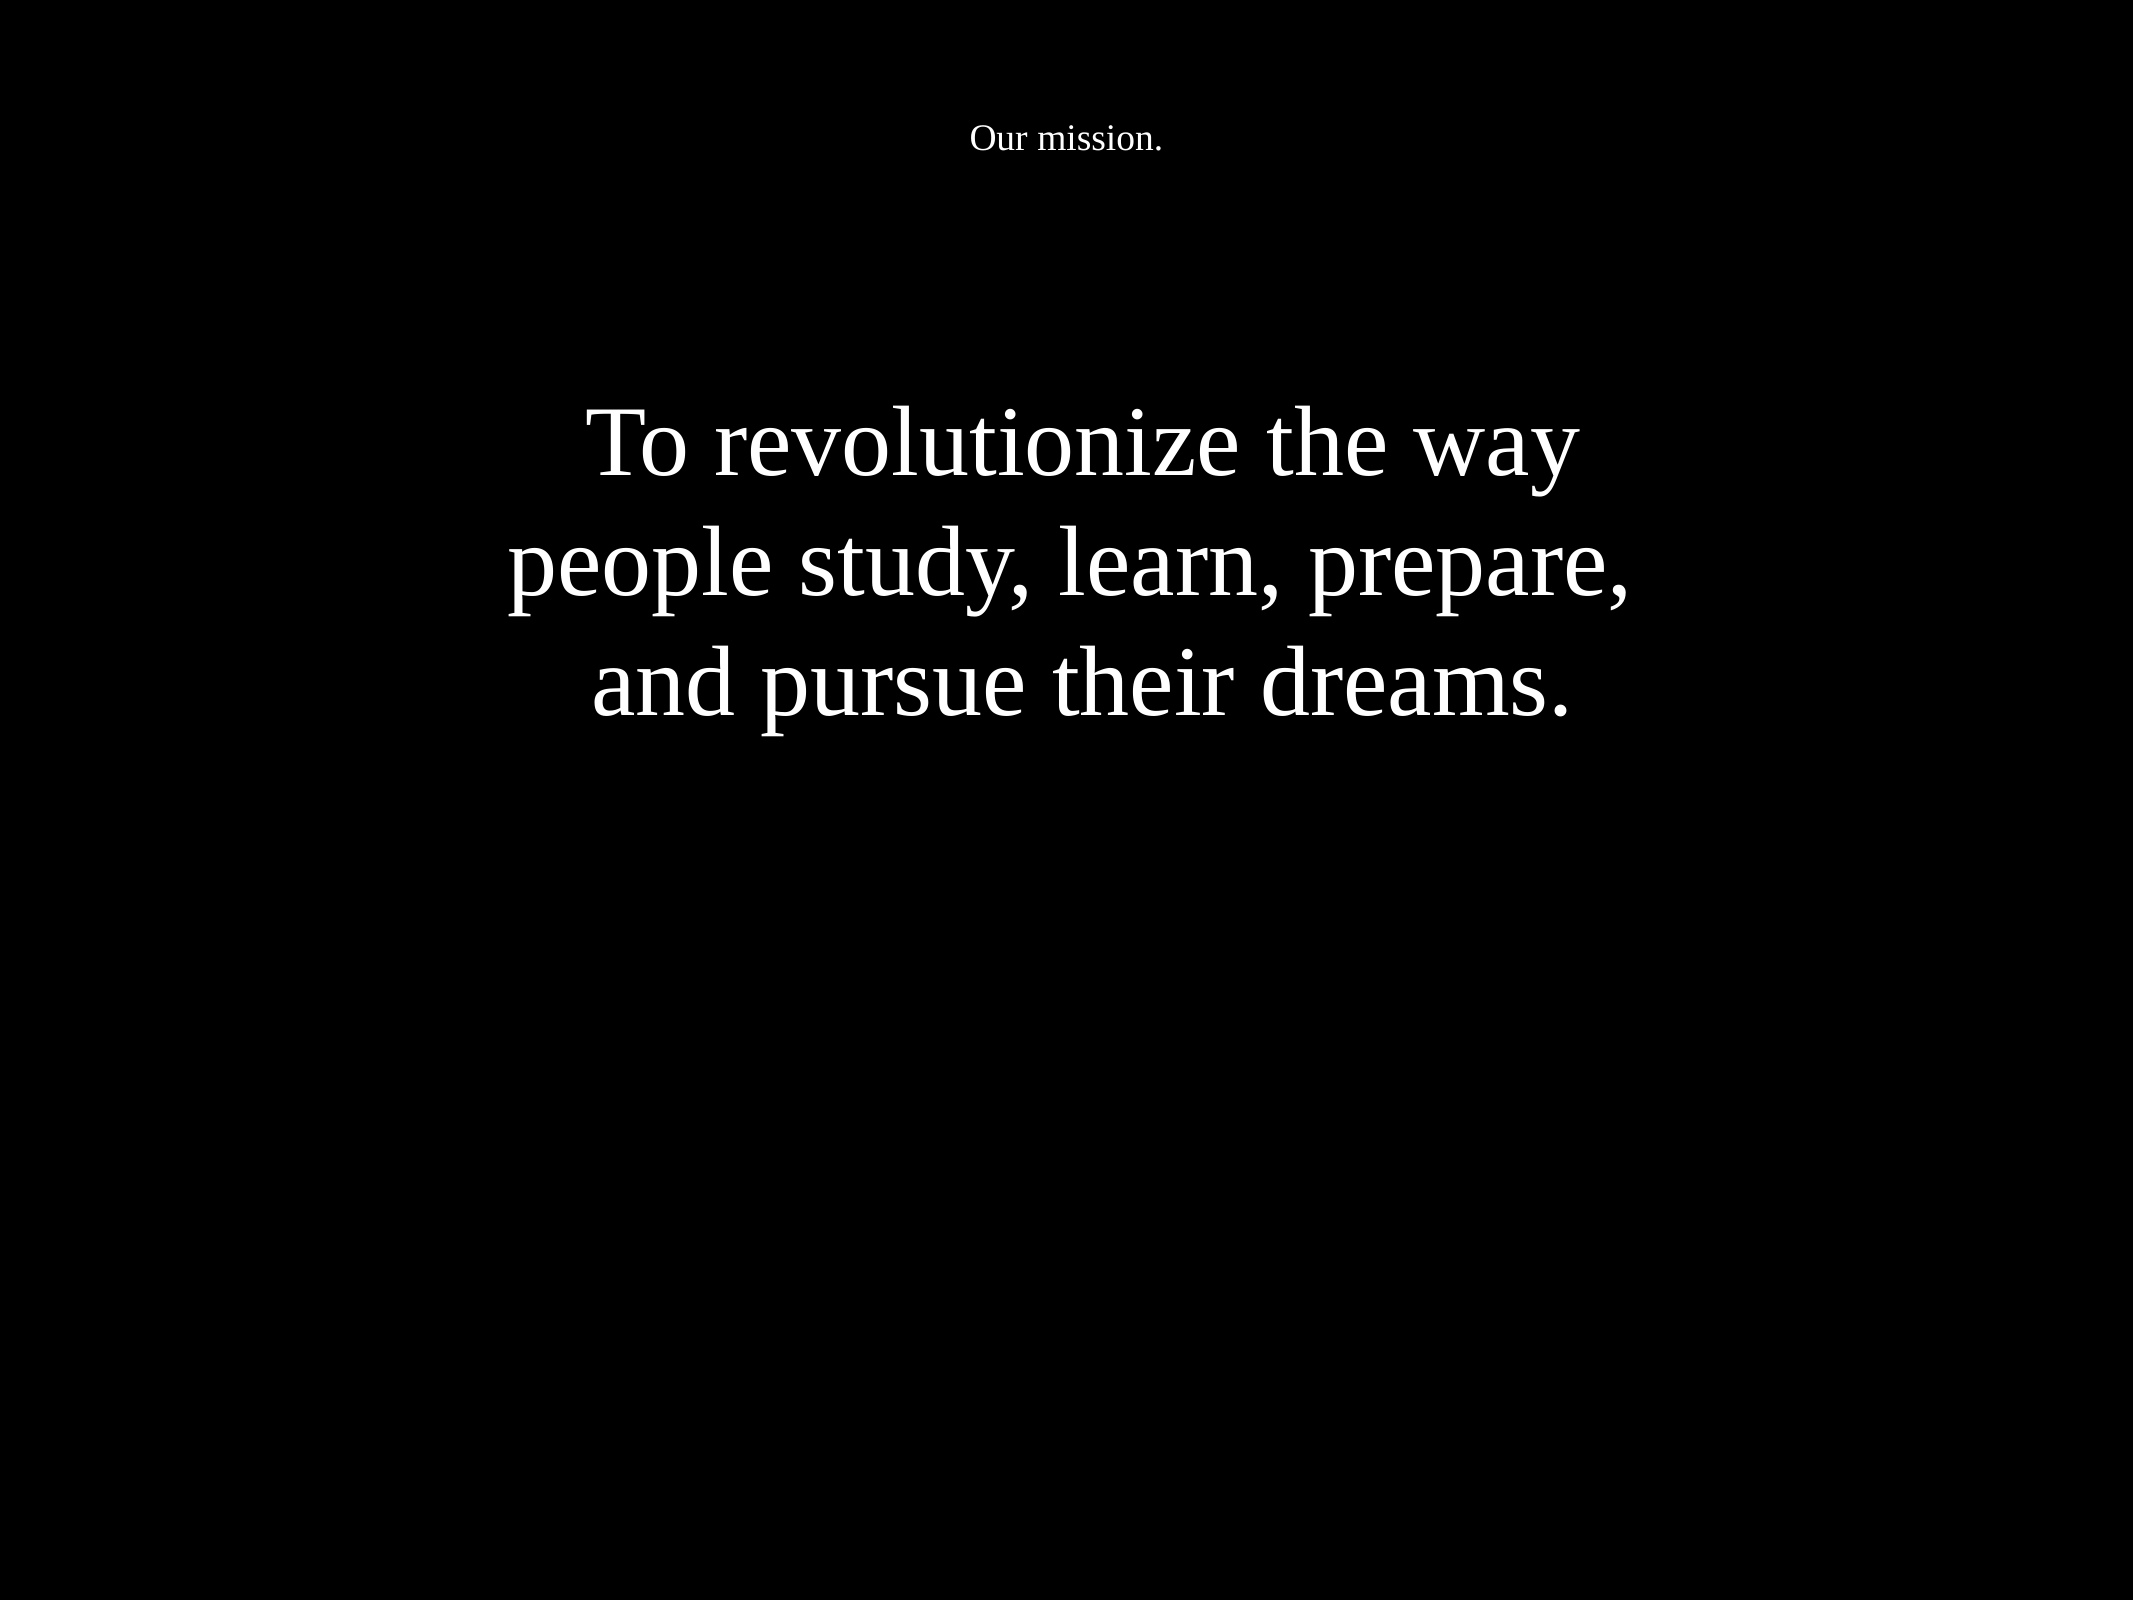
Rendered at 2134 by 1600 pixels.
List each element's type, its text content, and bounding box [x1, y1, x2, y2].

title Our mission. [208, 33, 1925, 238]
text_box To revolutionize the way people study, learn, prepare, and pursue their dreams. [170, 433, 1963, 678]
